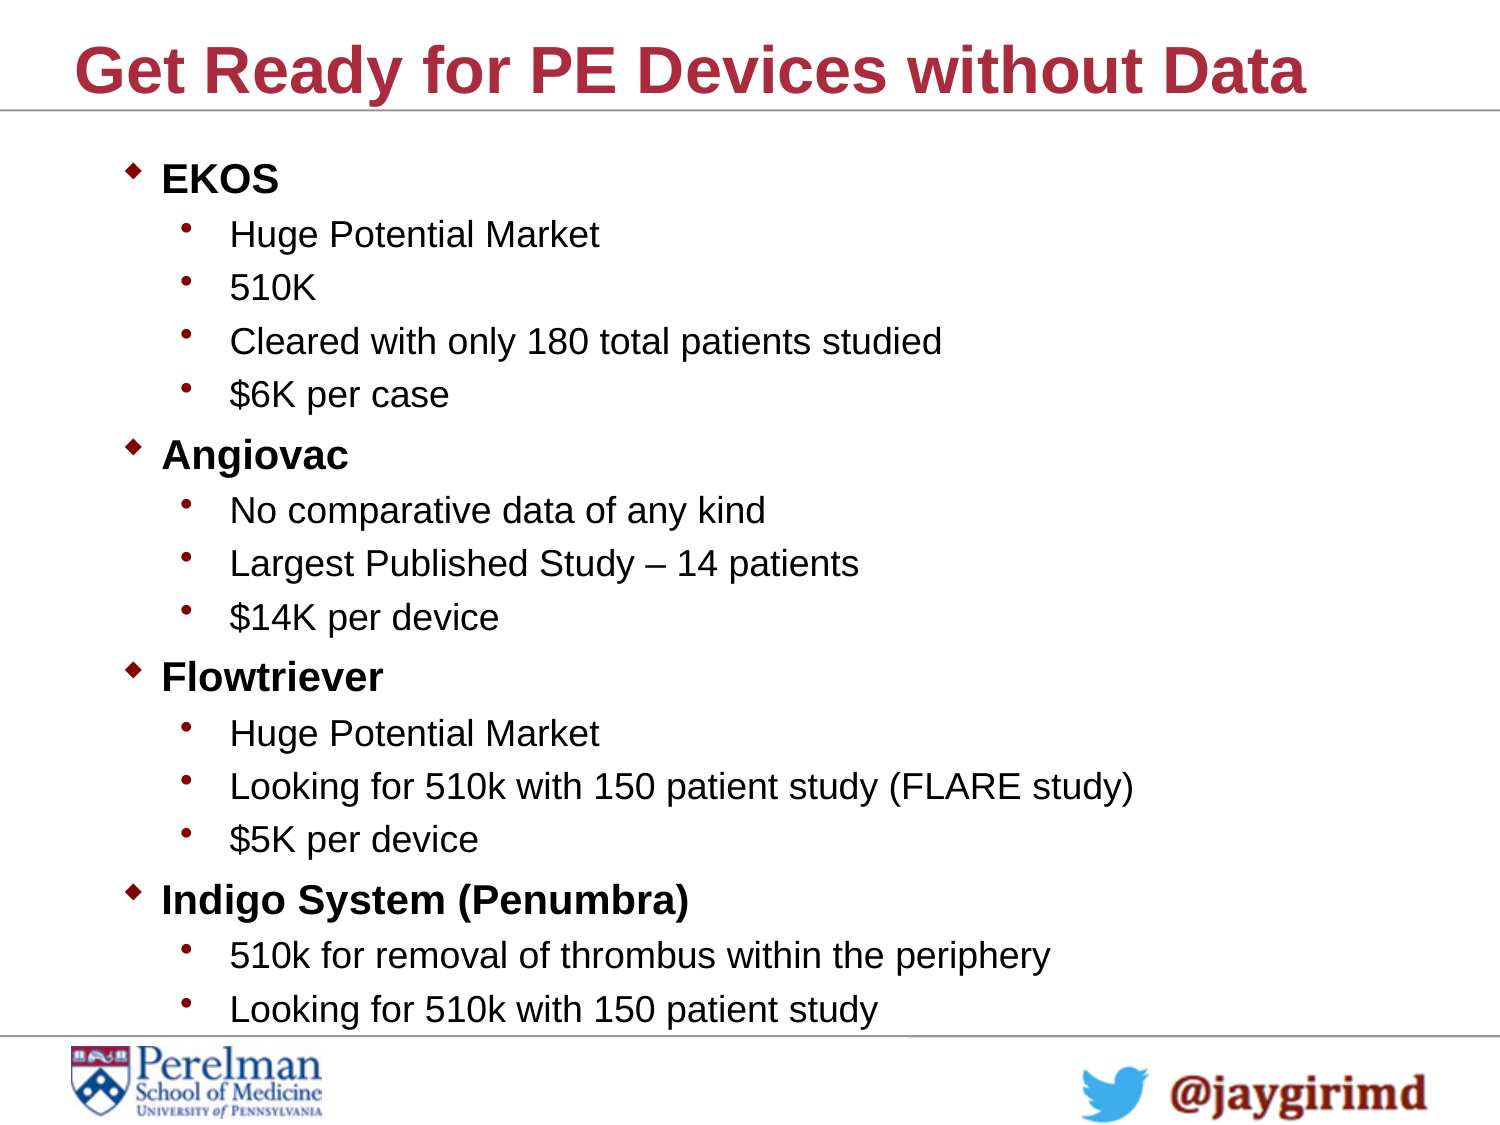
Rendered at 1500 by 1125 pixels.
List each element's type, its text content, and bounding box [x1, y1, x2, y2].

list EKOS Huge Potential Market 510K Cleared with only 180 total patients studied $6K per case Angiovac No comparative data of any kind Largest Published Study – 14 patients $14K per device Flowtriever Huge Potential Market Looking for 510k with 150 patient study (FLARE study) $5K per device Indigo System (Penumbra) 510k for removal of thrombus within the periphery Looking for 510k with 150 patient study [121, 135, 1406, 1055]
title Get Ready for PE Devices without Data [74, 14, 1473, 107]
picture [1074, 1060, 1438, 1125]
picture [71, 1046, 322, 1119]
